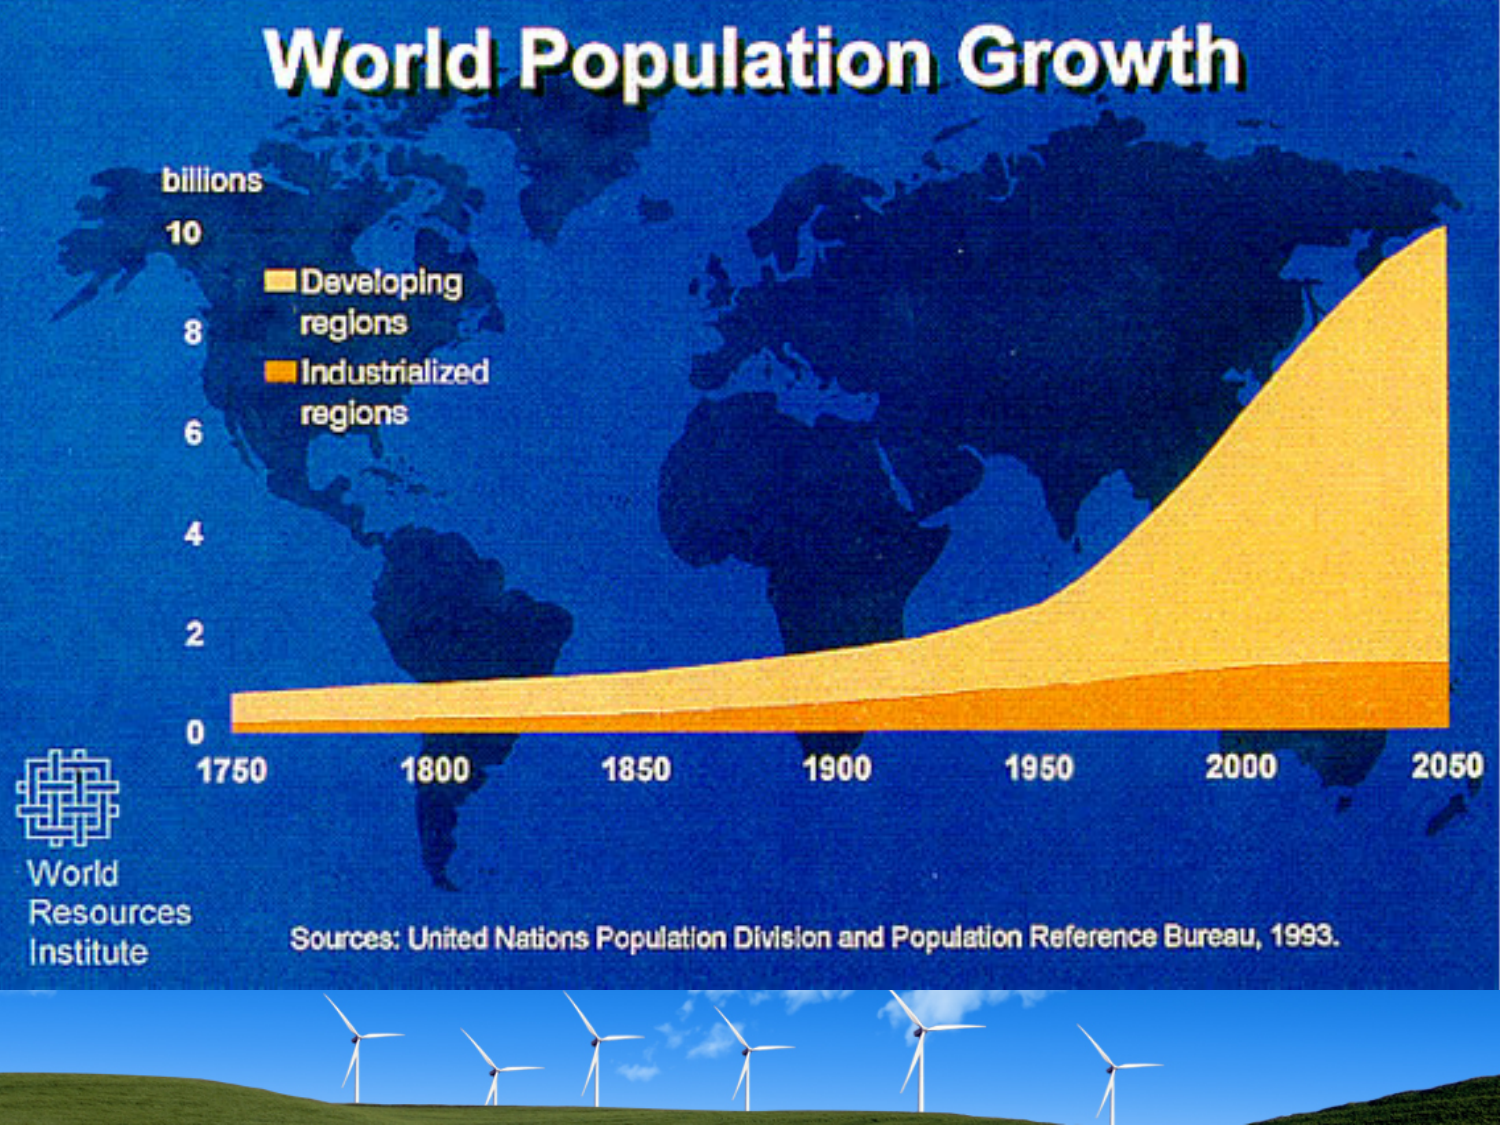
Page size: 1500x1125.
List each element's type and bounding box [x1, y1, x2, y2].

picture [0, 990, 1500, 1125]
list [0, 0, 1500, 990]
